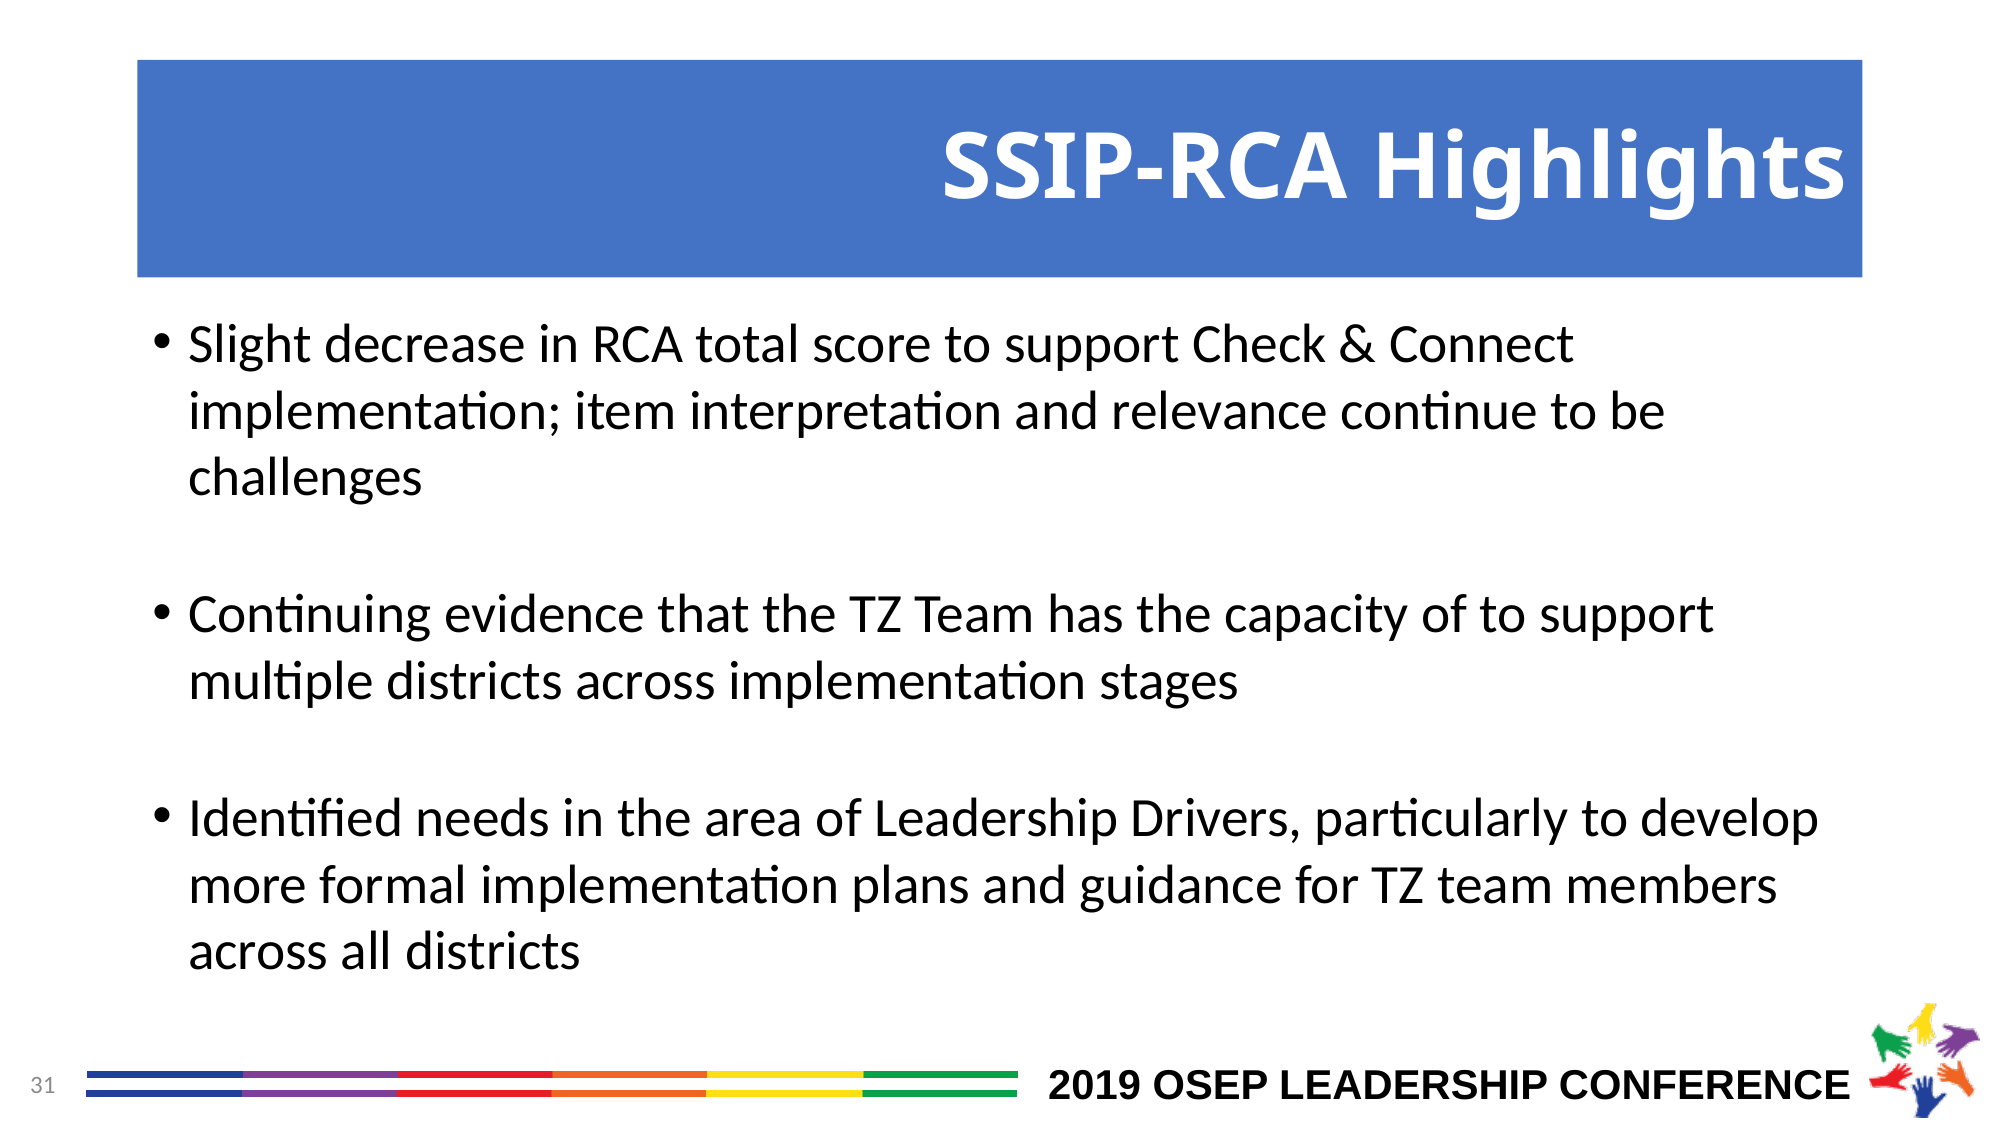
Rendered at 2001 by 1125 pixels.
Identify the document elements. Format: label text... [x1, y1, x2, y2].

title SSIP-RCA Highlights [137, 59, 1863, 278]
picture [466, 1090, 1017, 1097]
picture [466, 1071, 1018, 1078]
list Slight decrease in RCA total score to support Check & Connect implementation; item interpretation and relevance continue to be challenges Continuing evidence that the TZ Team has the capacity of to support multiple districts across implementation stages Identified needs in the area of Leadership Drivers, particularly to develop more formal implementation plans and guidance for TZ team members across all districts [137, 299, 1863, 992]
picture [1869, 1003, 1980, 1118]
slide_number 31 [15, 1053, 466, 1114]
